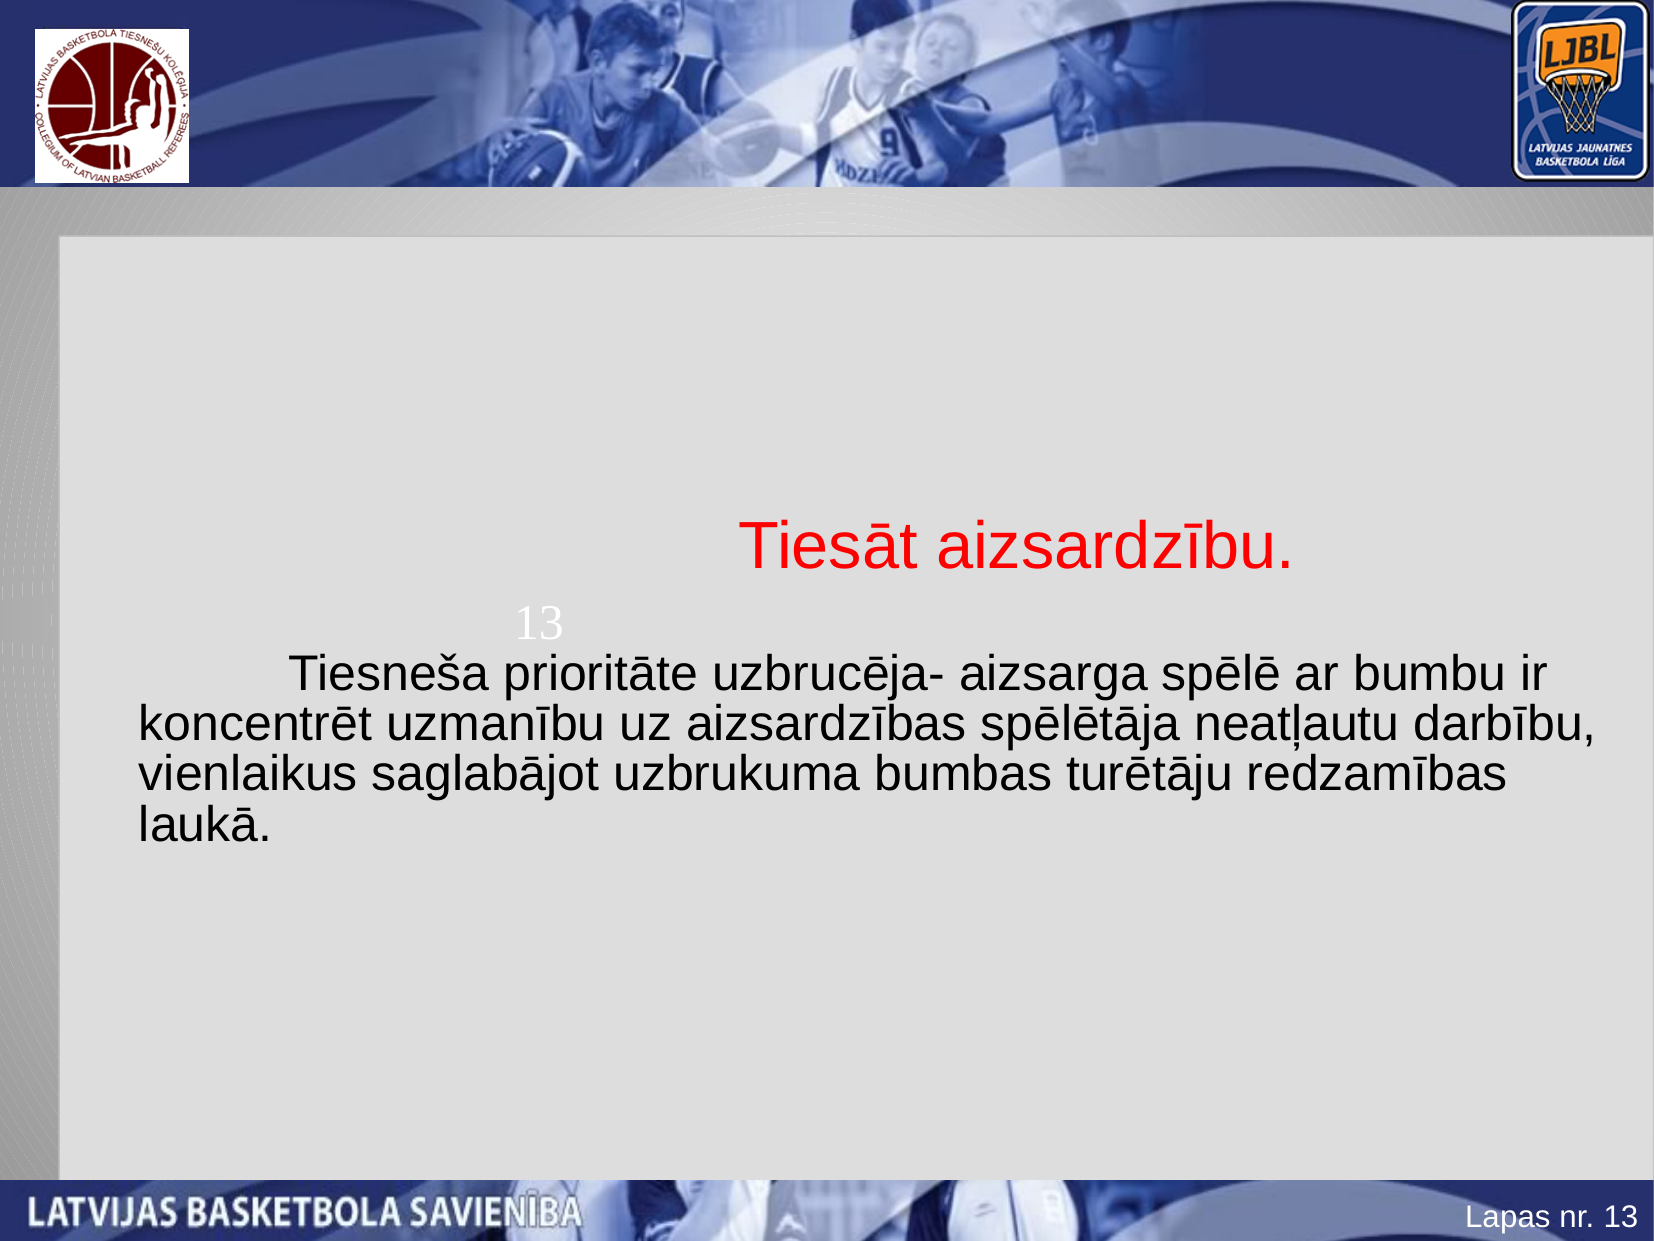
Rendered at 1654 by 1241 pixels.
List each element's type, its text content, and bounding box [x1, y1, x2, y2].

subtitle Tiesāt aizsardzību. Tiesneša prioritāte uzbrucēja- aizsarga spēlē ar bumbu ir koncentrēt uzmanību uz aizsardzības spēlētāja neatļautu darbību, vienlaikus saglabājot uzbrukuma bumbas turētāju redzamības laukā. [82, 300, 1619, 916]
picture [0, 1180, 1654, 1241]
picture [0, 0, 1654, 187]
